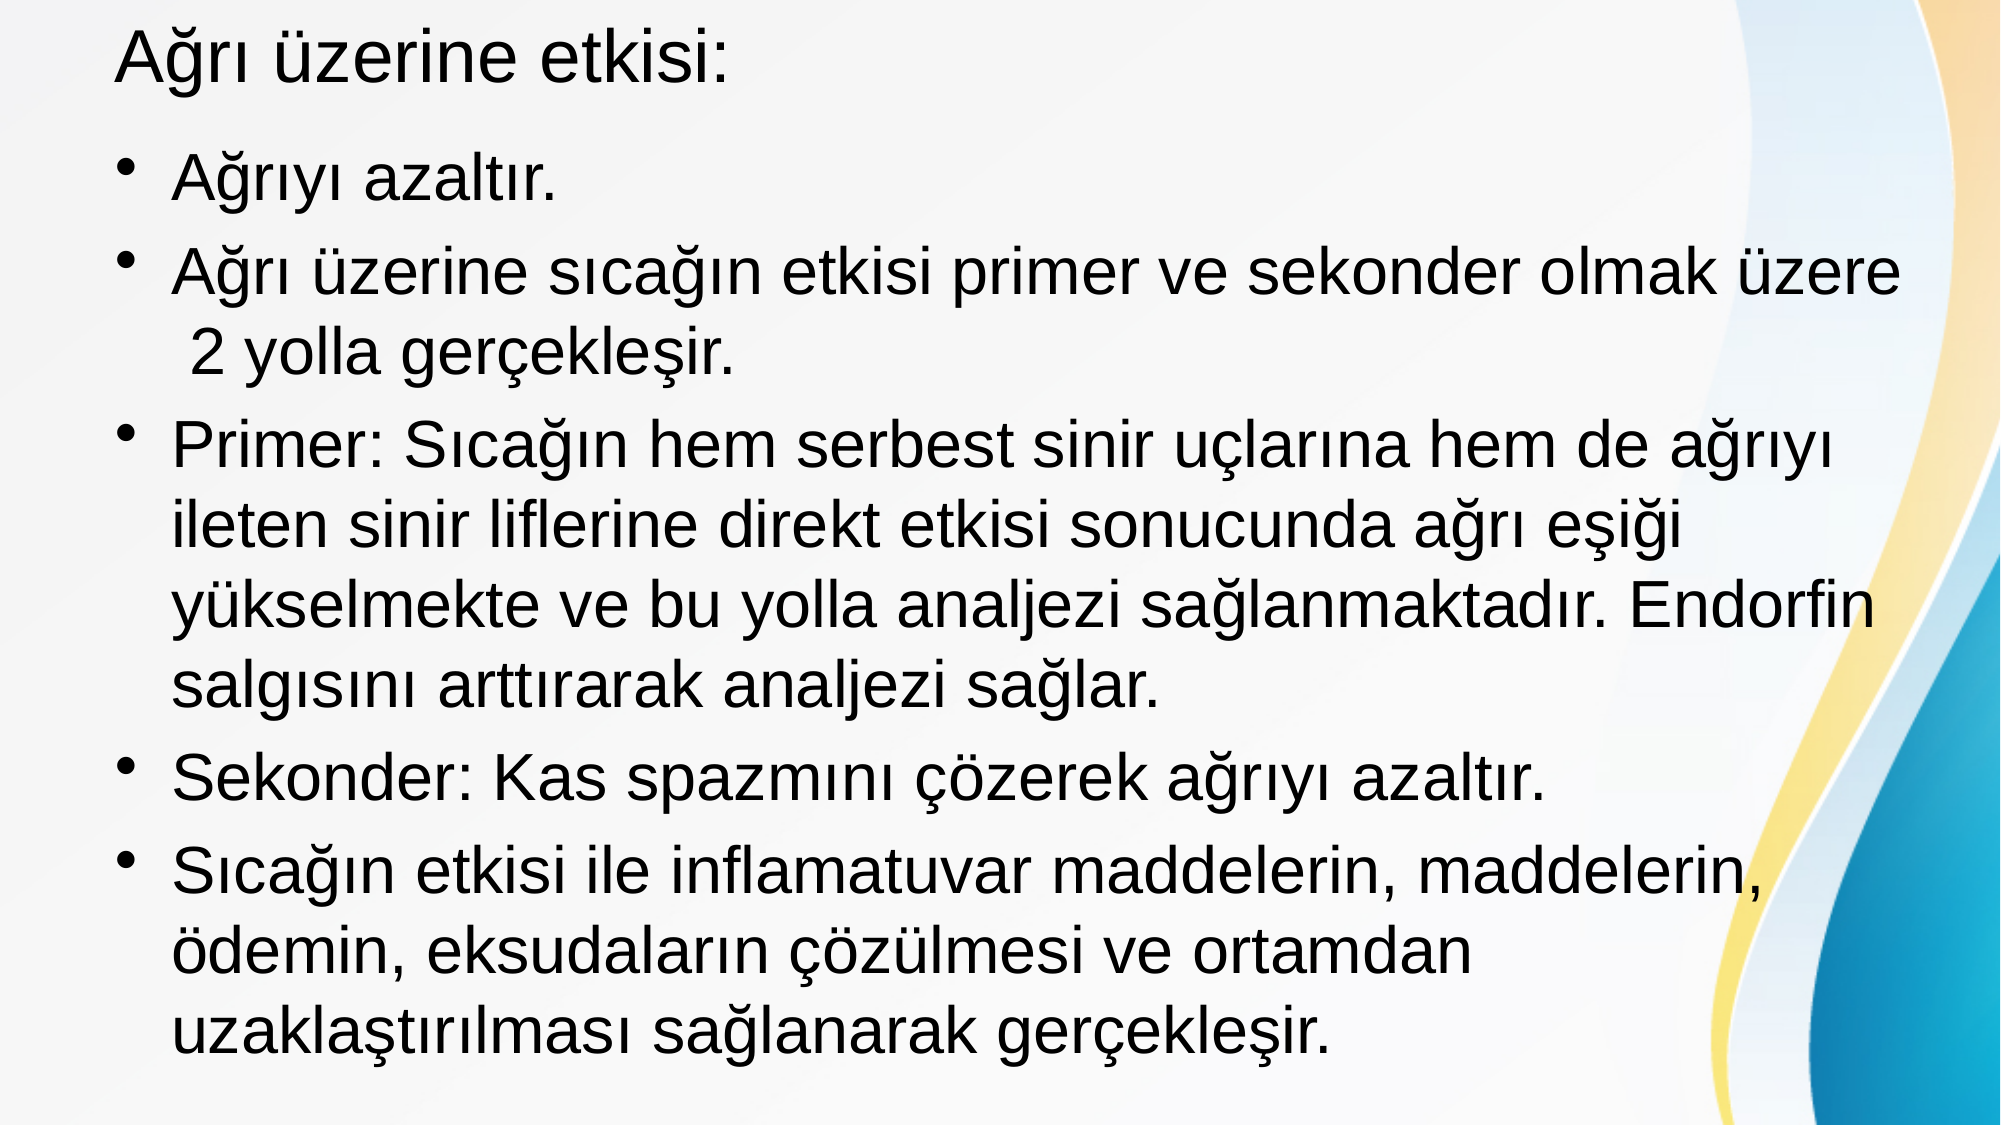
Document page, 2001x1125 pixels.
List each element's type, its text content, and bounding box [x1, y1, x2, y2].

picture [0, 0, 2001, 1125]
title Ağrı üzerine etkisi: [99, 4, 1901, 101]
list Ağrıyı azaltır. Ağrı üzerine sıcağın etkisi primer ve sekonder olmak üzere 2 yolla gerçekleşir. Primer: Sıcağın hem serbest sinir uçlarına hem de ağrıyı ileten sinir liflerine direkt etkisi sonucunda ağrı eşiği yükselmekte ve bu yolla analjezi sağlanmaktadır. Endorfin salgısını arttırarak analjezi sağlar. Sekonder: Kas spazmını çözerek ağrıyı azaltır. Sıcağın etkisi ile inflamatuvar maddelerin, maddelerin, ödemin, eksudaların çözülmesi ve ortamdan uzaklaştırılması sağlanarak gerçekleşir. [99, 126, 1924, 940]
